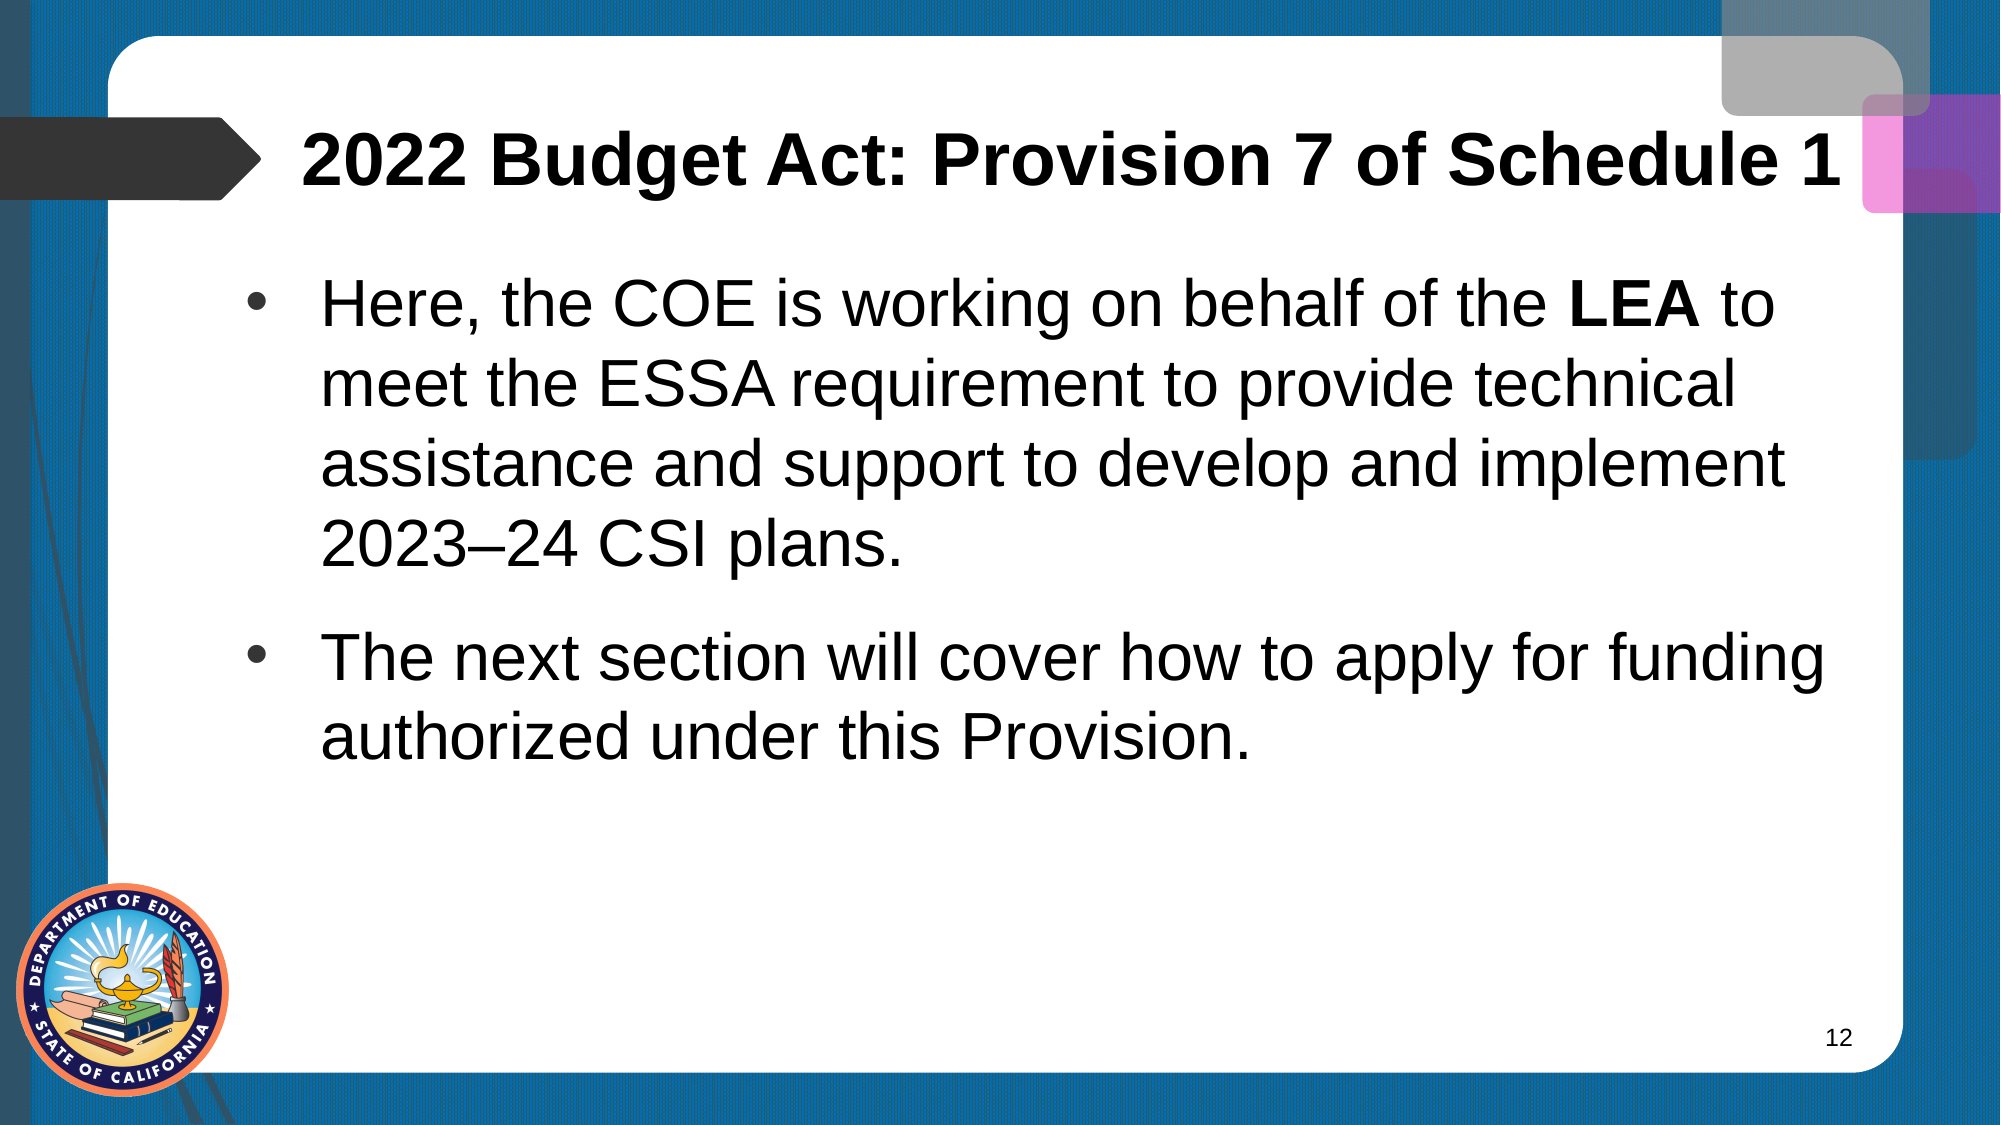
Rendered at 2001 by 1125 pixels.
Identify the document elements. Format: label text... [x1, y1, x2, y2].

slide_number 12 [1740, 1006, 1869, 1067]
picture [16, 883, 229, 1097]
list Here, the COE is working on behalf of the LEA to meet the ESSA requirement to provide technical assistance and support to develop and implement 2023–24 CSI plans. The next section will cover how to apply for funding authorized under this Provision. [190, 252, 1869, 873]
title 2022 Budget Act: Provision 7 of Schedule 1 [286, 102, 1888, 313]
